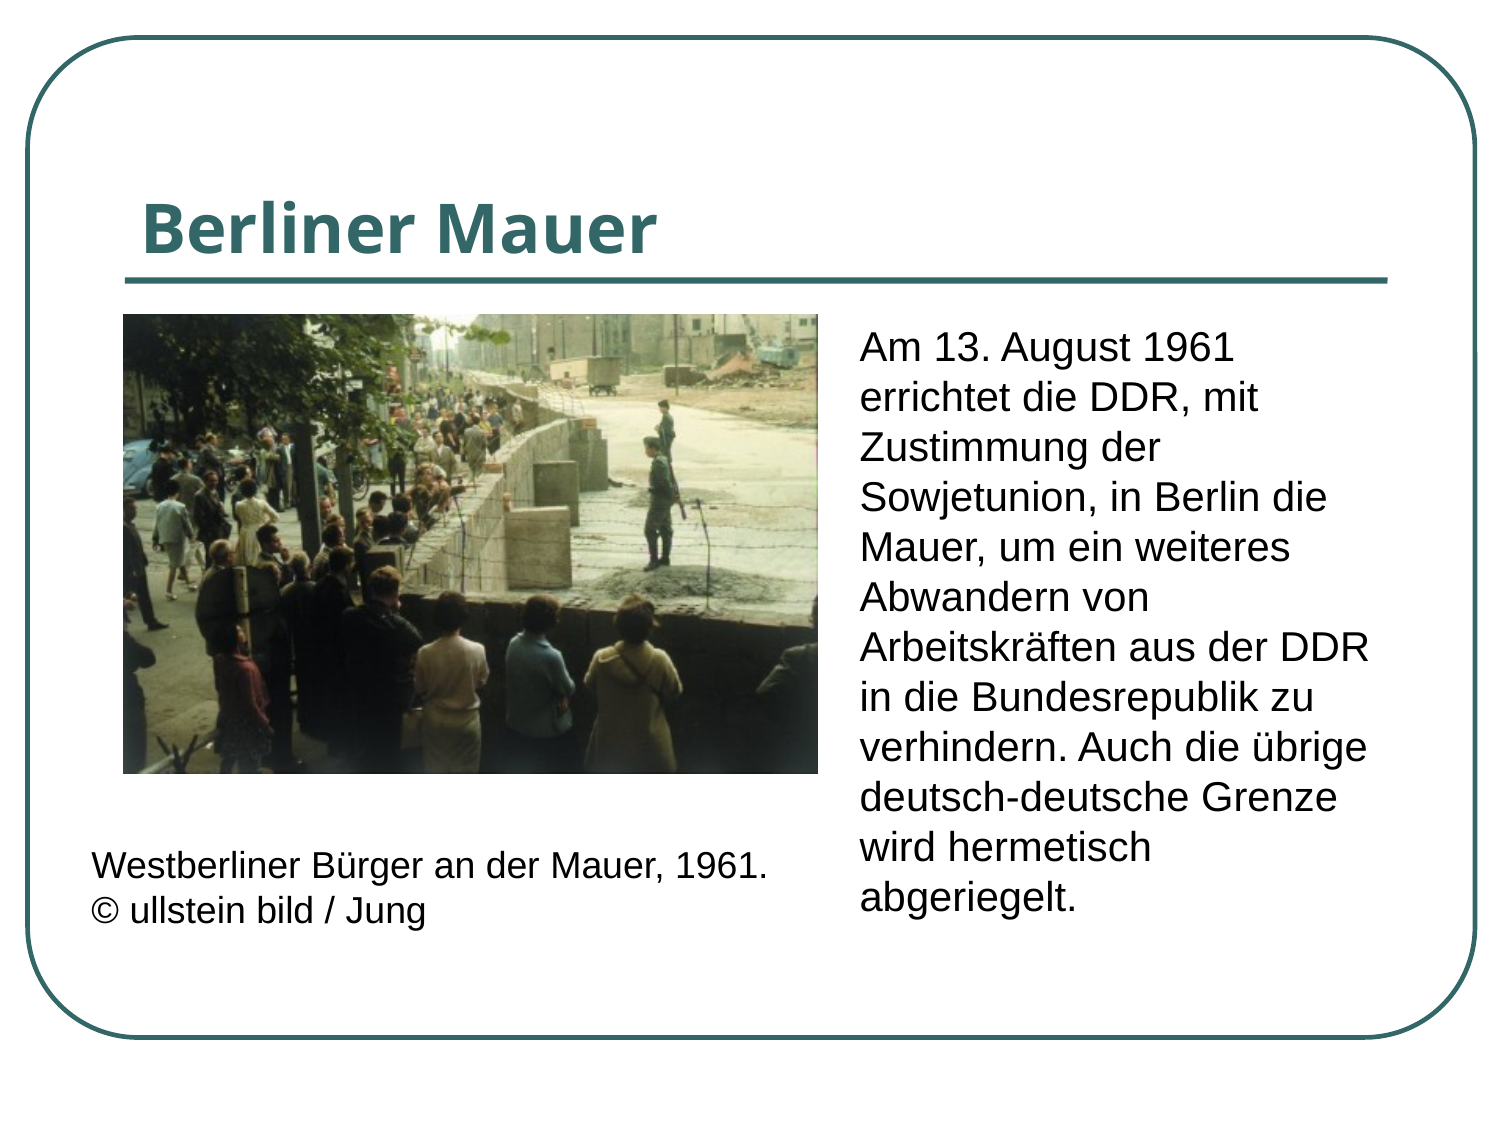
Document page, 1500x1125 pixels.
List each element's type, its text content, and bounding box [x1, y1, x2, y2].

title Berliner Mauer [124, 87, 1388, 276]
picture [123, 314, 818, 774]
list Am 13. August 1961 errichtet die DDR, mit Zustimmung der Sowjetunion, in Berlin die Mauer, um ein weiteres Abwandern von Arbeitskräften aus der DDR in die Bundesrepublik zu verhindern. Auch die übrige deutsch-deutsche Grenze wird hermetisch abgeriegelt. [844, 312, 1388, 976]
text_box Westberliner Bürger an der Mauer, 1961. © ullstein bild / Jung [76, 834, 818, 939]
